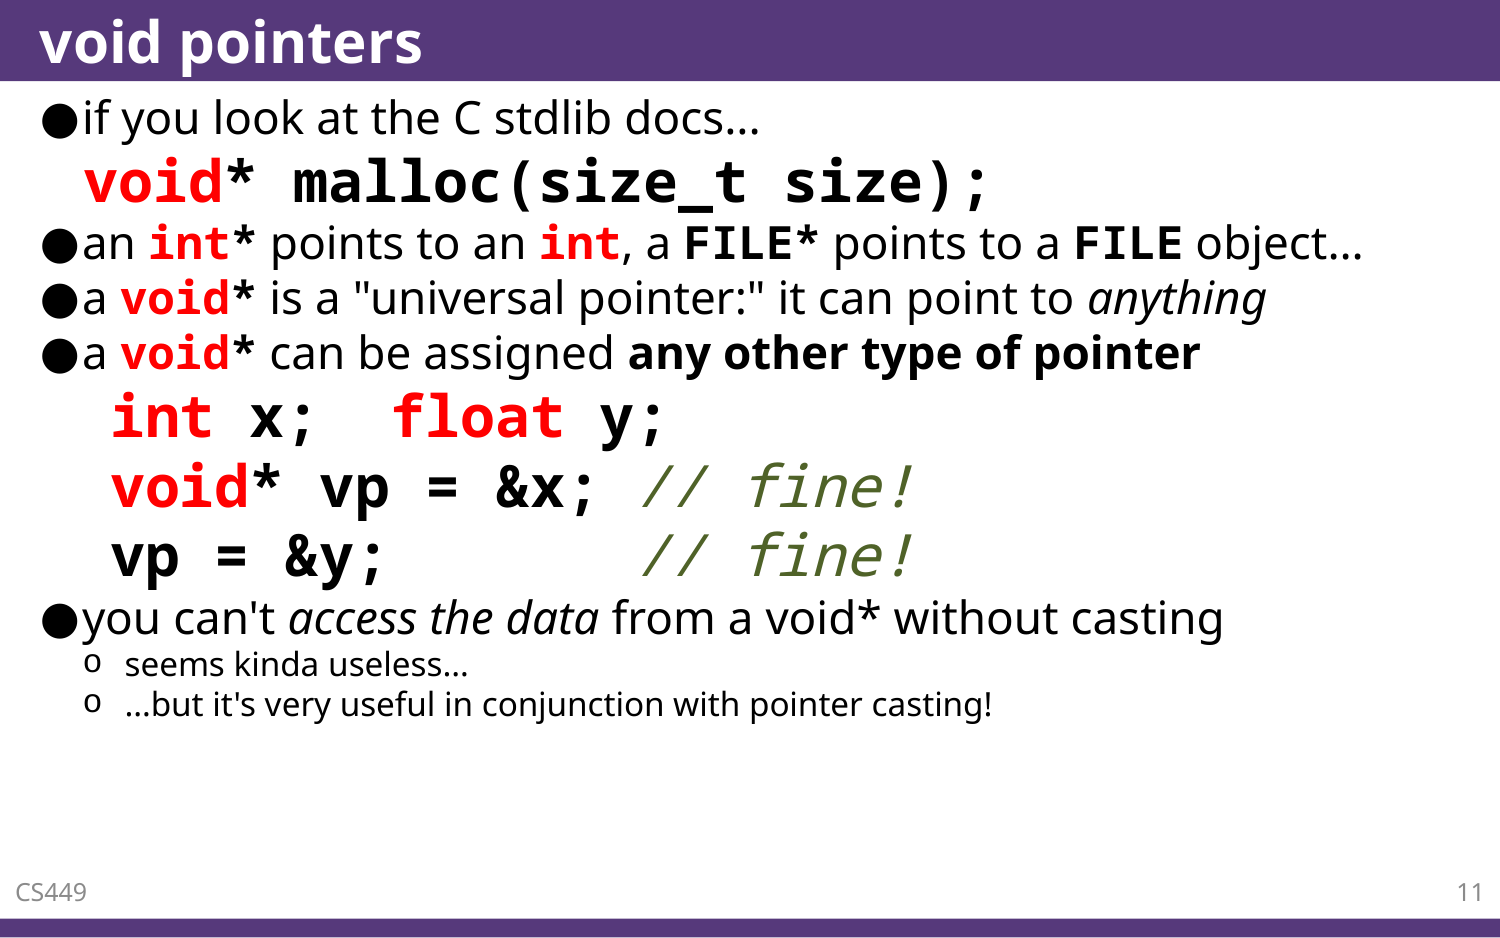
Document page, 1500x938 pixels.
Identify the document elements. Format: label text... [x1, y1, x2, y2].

footer CS449 [0, 868, 200, 919]
slide_number 11 [1387, 868, 1500, 919]
title void pointers [24, 0, 1500, 81]
list if you look at the C stdlib docs... void* malloc(size_t size); an int* points to an int, a FILE* points to a FILE object… a void* is a "universal pointer:" it can point to anything a void* can be assigned any other type of pointer int x; float y; void* vp = &x; // fine! vp = &y; // fine! you can't access the data from a void* without casting seems kinda useless… …but it's very useful in conjunction with pointer casting! [24, 81, 1500, 869]
